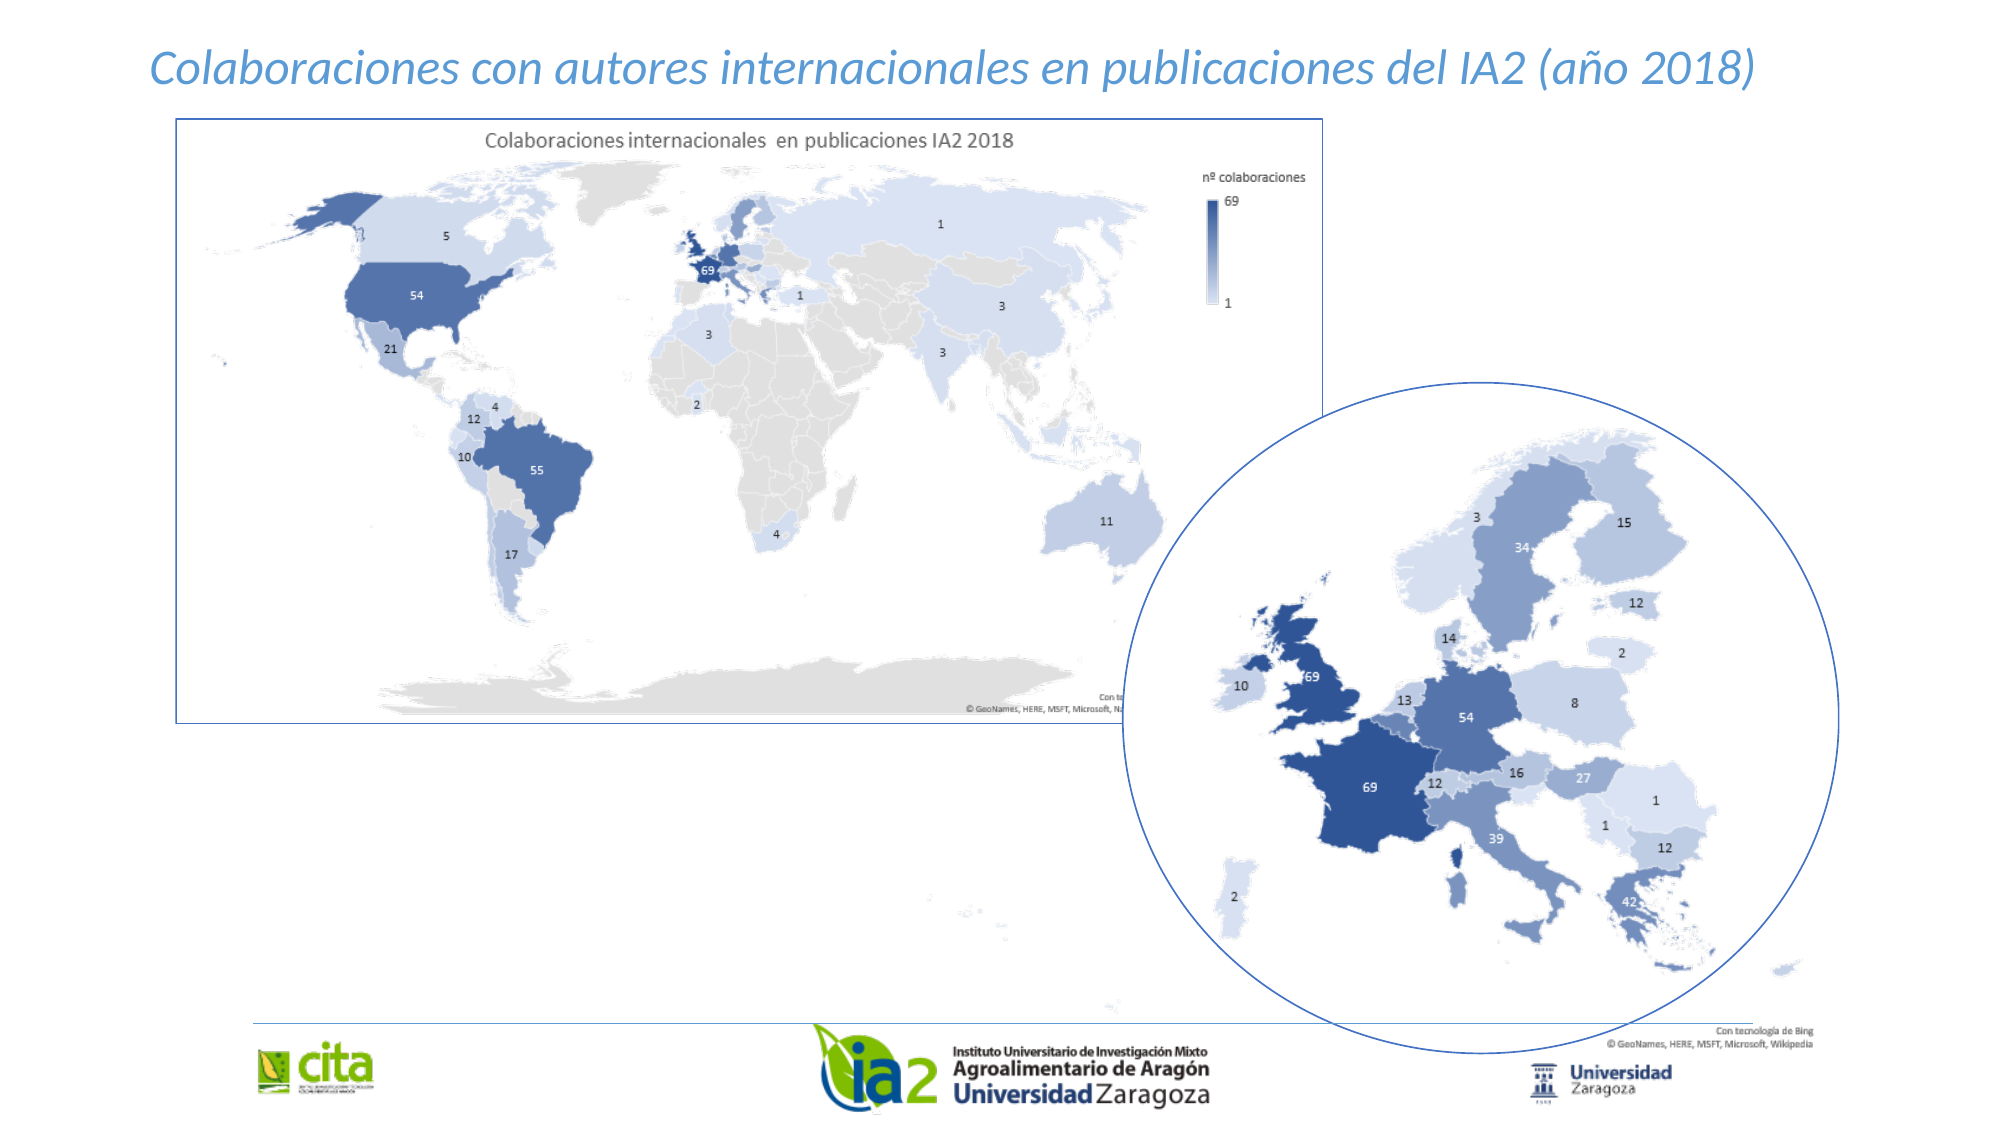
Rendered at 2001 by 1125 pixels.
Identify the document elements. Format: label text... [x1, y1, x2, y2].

text_box Colaboraciones con autores internacionales en publicaciones del IA2 (año 2018) [134, 27, 1840, 102]
picture [175, 118, 1840, 1118]
